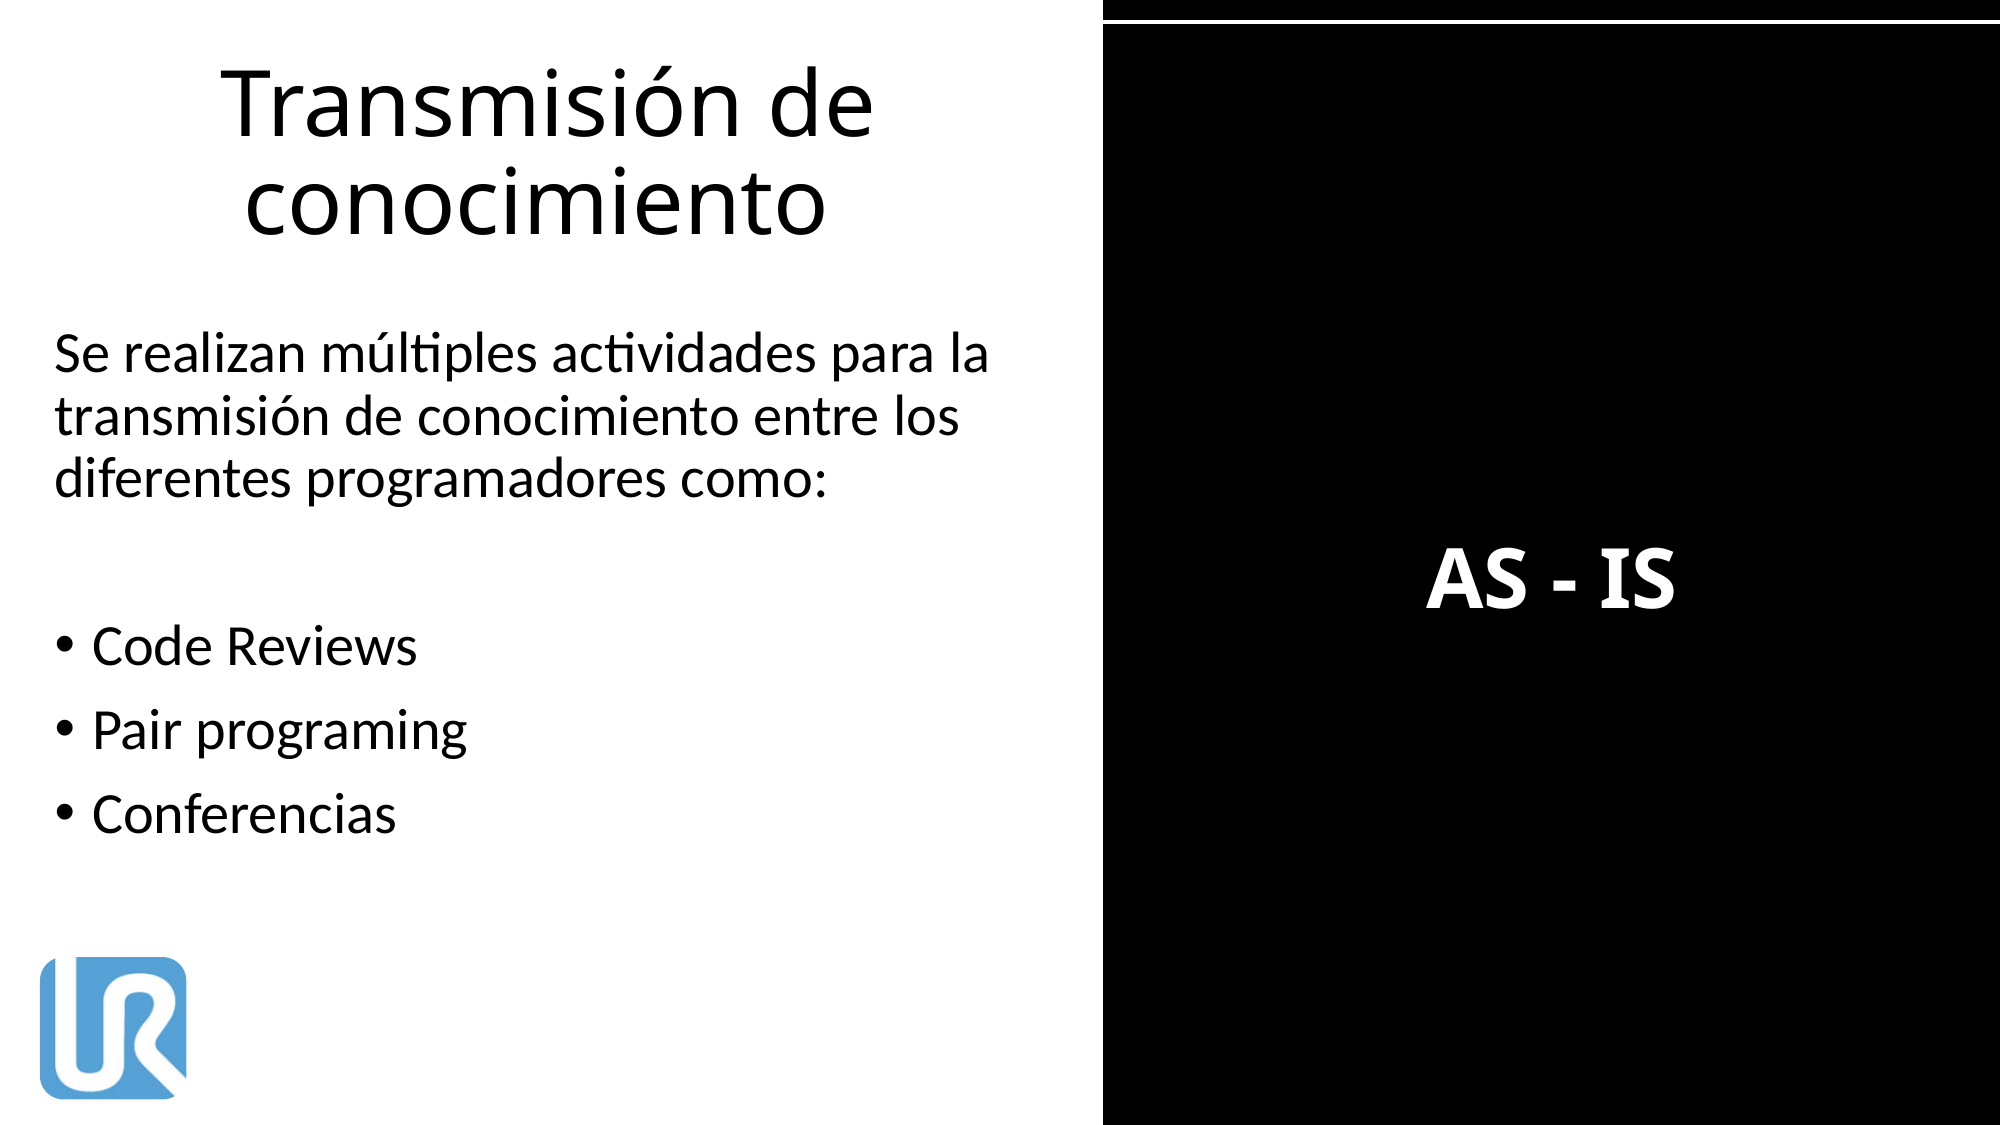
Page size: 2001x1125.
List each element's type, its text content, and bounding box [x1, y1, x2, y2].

picture [39, 957, 187, 1100]
text_box [1103, 24, 2000, 1125]
text_box Transmisión de conocimiento [39, 49, 1058, 173]
text_box Se realizan múltiples actividades para la transmisión de conocimiento entre los diferentes programadores como: Code Reviews Pair programing Conferencias [39, 314, 1058, 1029]
text_box AS - Is [1197, 463, 1907, 687]
text_box [1103, 0, 2000, 20]
